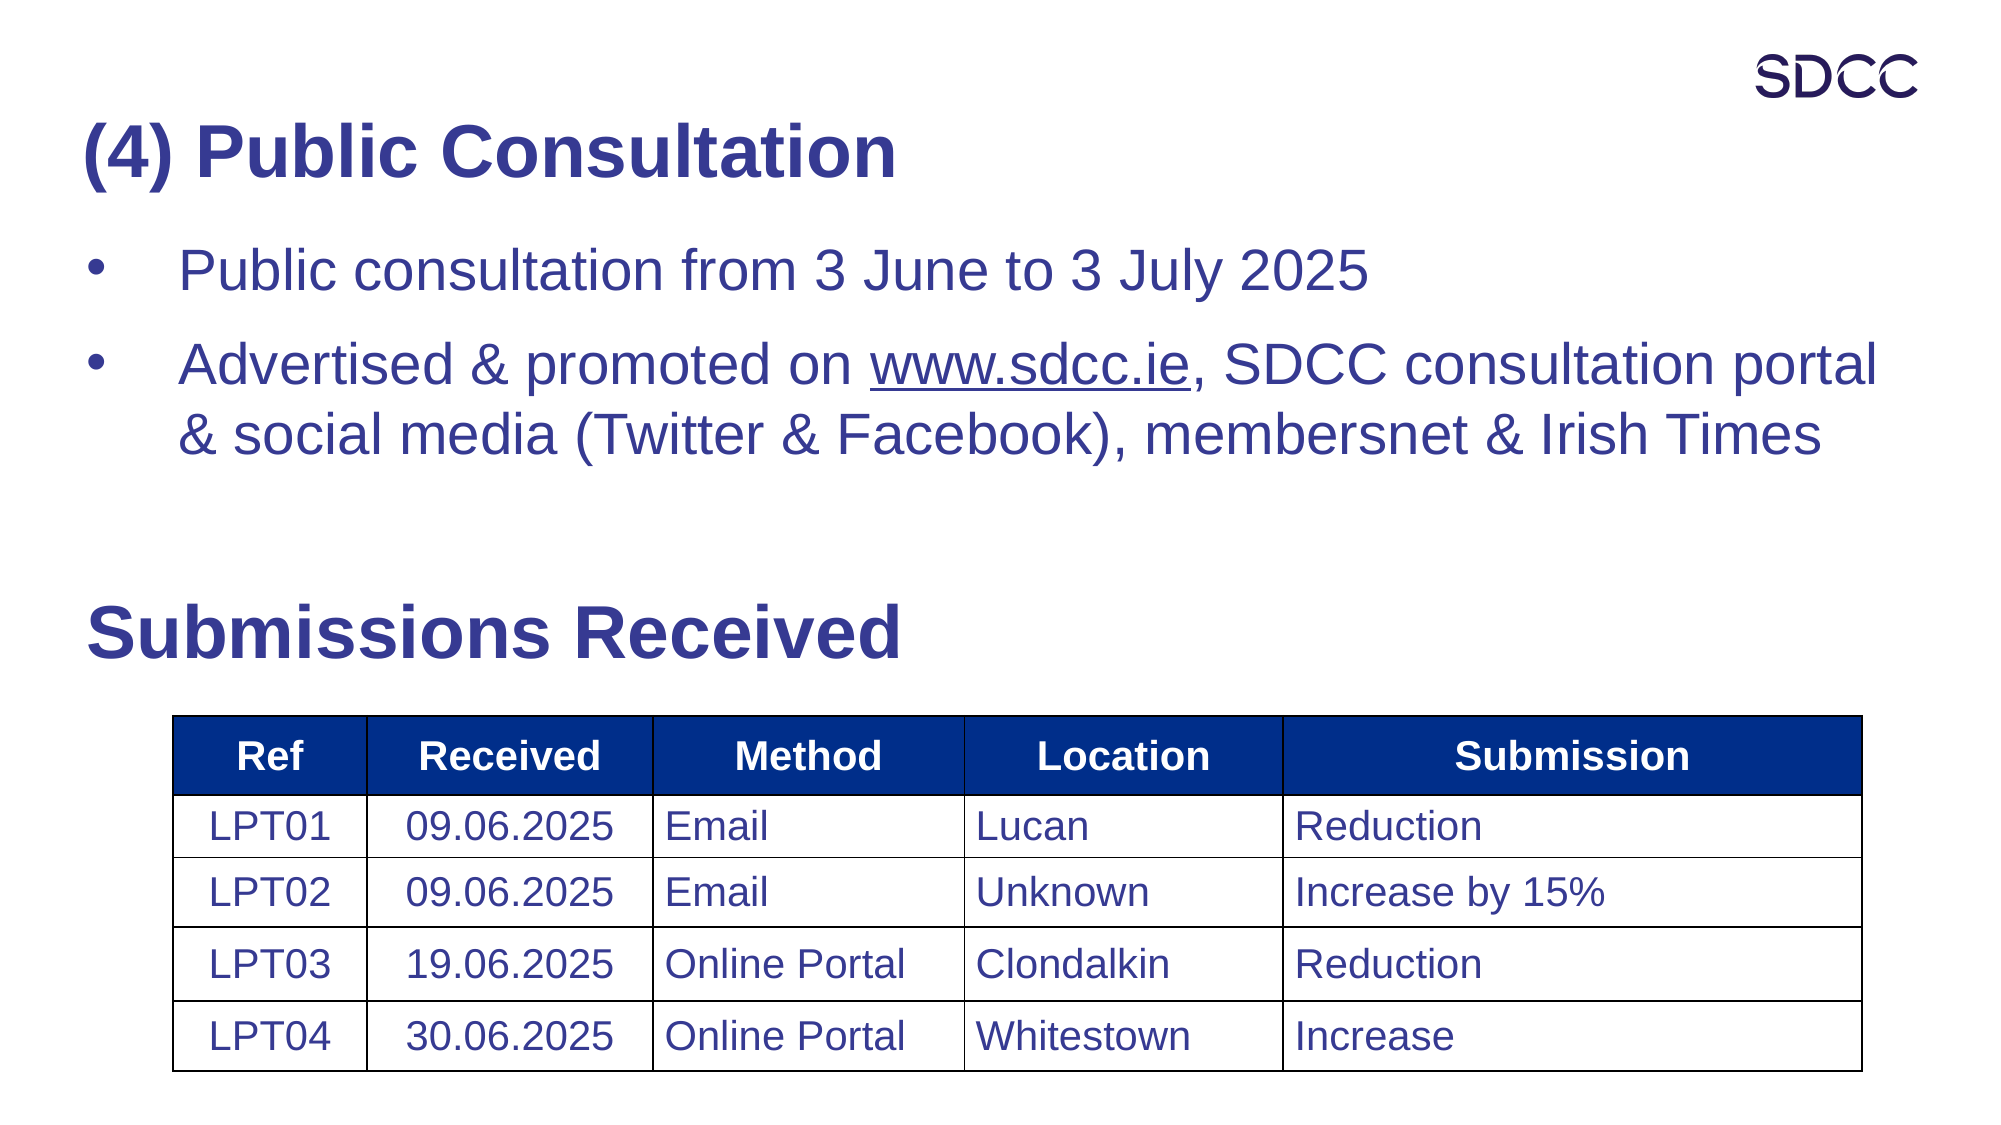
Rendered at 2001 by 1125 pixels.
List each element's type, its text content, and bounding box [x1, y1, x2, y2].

table_cell Increase [1284, 1002, 1861, 1070]
table_header Submission [1284, 717, 1861, 794]
picture [1755, 54, 1918, 98]
table_header Location [965, 717, 1282, 794]
table_cell LPT02 [174, 858, 366, 926]
table_cell Unknown [965, 858, 1282, 926]
table_cell Lucan [965, 796, 1282, 857]
table_cell LPT03 [174, 928, 366, 1000]
list Public consultation from 3 June to 3 July 2025 Advertised & promoted on www.sdcc.ie, SDCC consultation portal & social media (Twitter & Facebook), membersnet & Irish Times Submissions Received [86, 231, 1914, 923]
table_header Method [654, 717, 964, 794]
table_cell Clondalkin [965, 928, 1282, 1000]
table_cell Whitestown [965, 1002, 1282, 1070]
table_header Ref [174, 717, 366, 794]
table_cell Online Portal [654, 1002, 964, 1070]
table_cell 19.06.2025 [368, 928, 652, 1000]
table_cell LPT04 [174, 1002, 366, 1070]
table_cell Email [654, 796, 964, 857]
table_cell Email [654, 858, 964, 926]
table_cell Online Portal [654, 928, 964, 1000]
table_cell Reduction [1284, 928, 1861, 1000]
table_cell 30.06.2025 [368, 1002, 652, 1070]
table_cell LPT01 [174, 796, 366, 857]
table_cell Increase by 15% [1284, 858, 1861, 926]
table_header Received [368, 717, 652, 794]
title (4) Public Consultation [82, 77, 1662, 218]
table_cell Reduction [1284, 796, 1861, 857]
table_cell 09.06.2025 [368, 796, 652, 857]
table_cell 09.06.2025 [368, 858, 652, 926]
